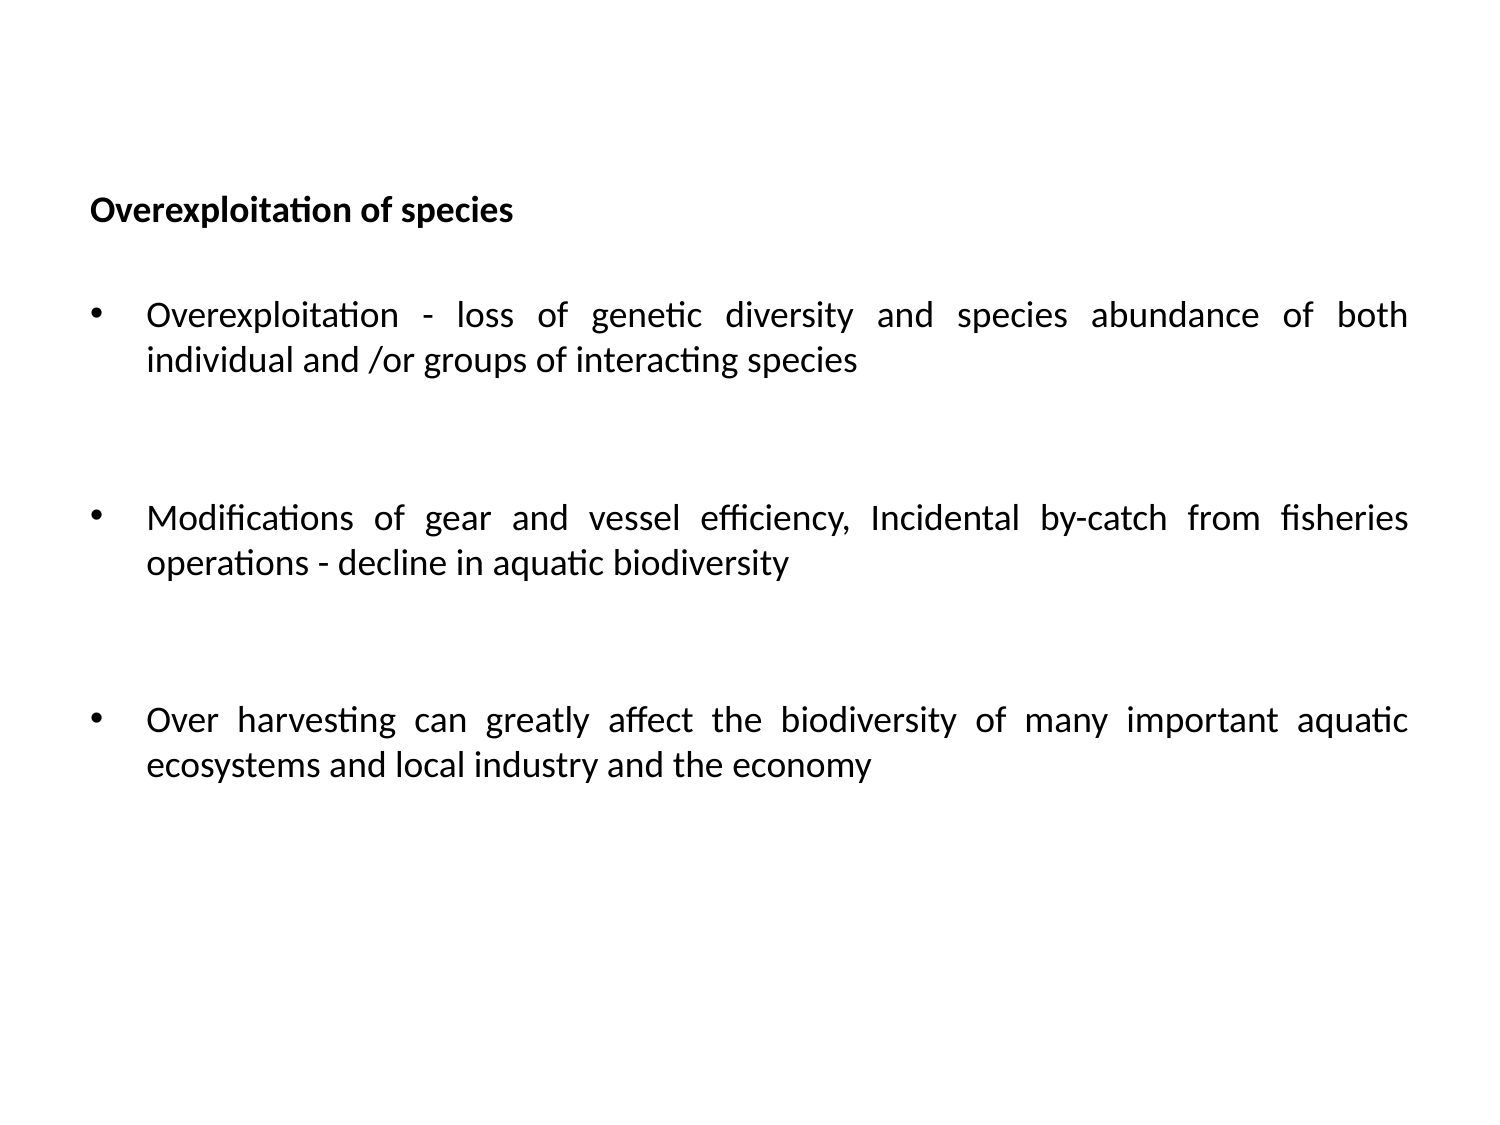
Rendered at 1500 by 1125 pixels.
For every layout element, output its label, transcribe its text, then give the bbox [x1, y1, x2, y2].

list Overexploitation of species Overexploitation - loss of genetic diversity and species abundance of both individual and /or groups of interacting species Modifications of gear and vessel efficiency, Incidental by-catch from fisheries operations - decline in aquatic biodiversity Over harvesting can greatly affect the biodiversity of many important aquatic ecosystems and local industry and the economy [75, 125, 1425, 1005]
